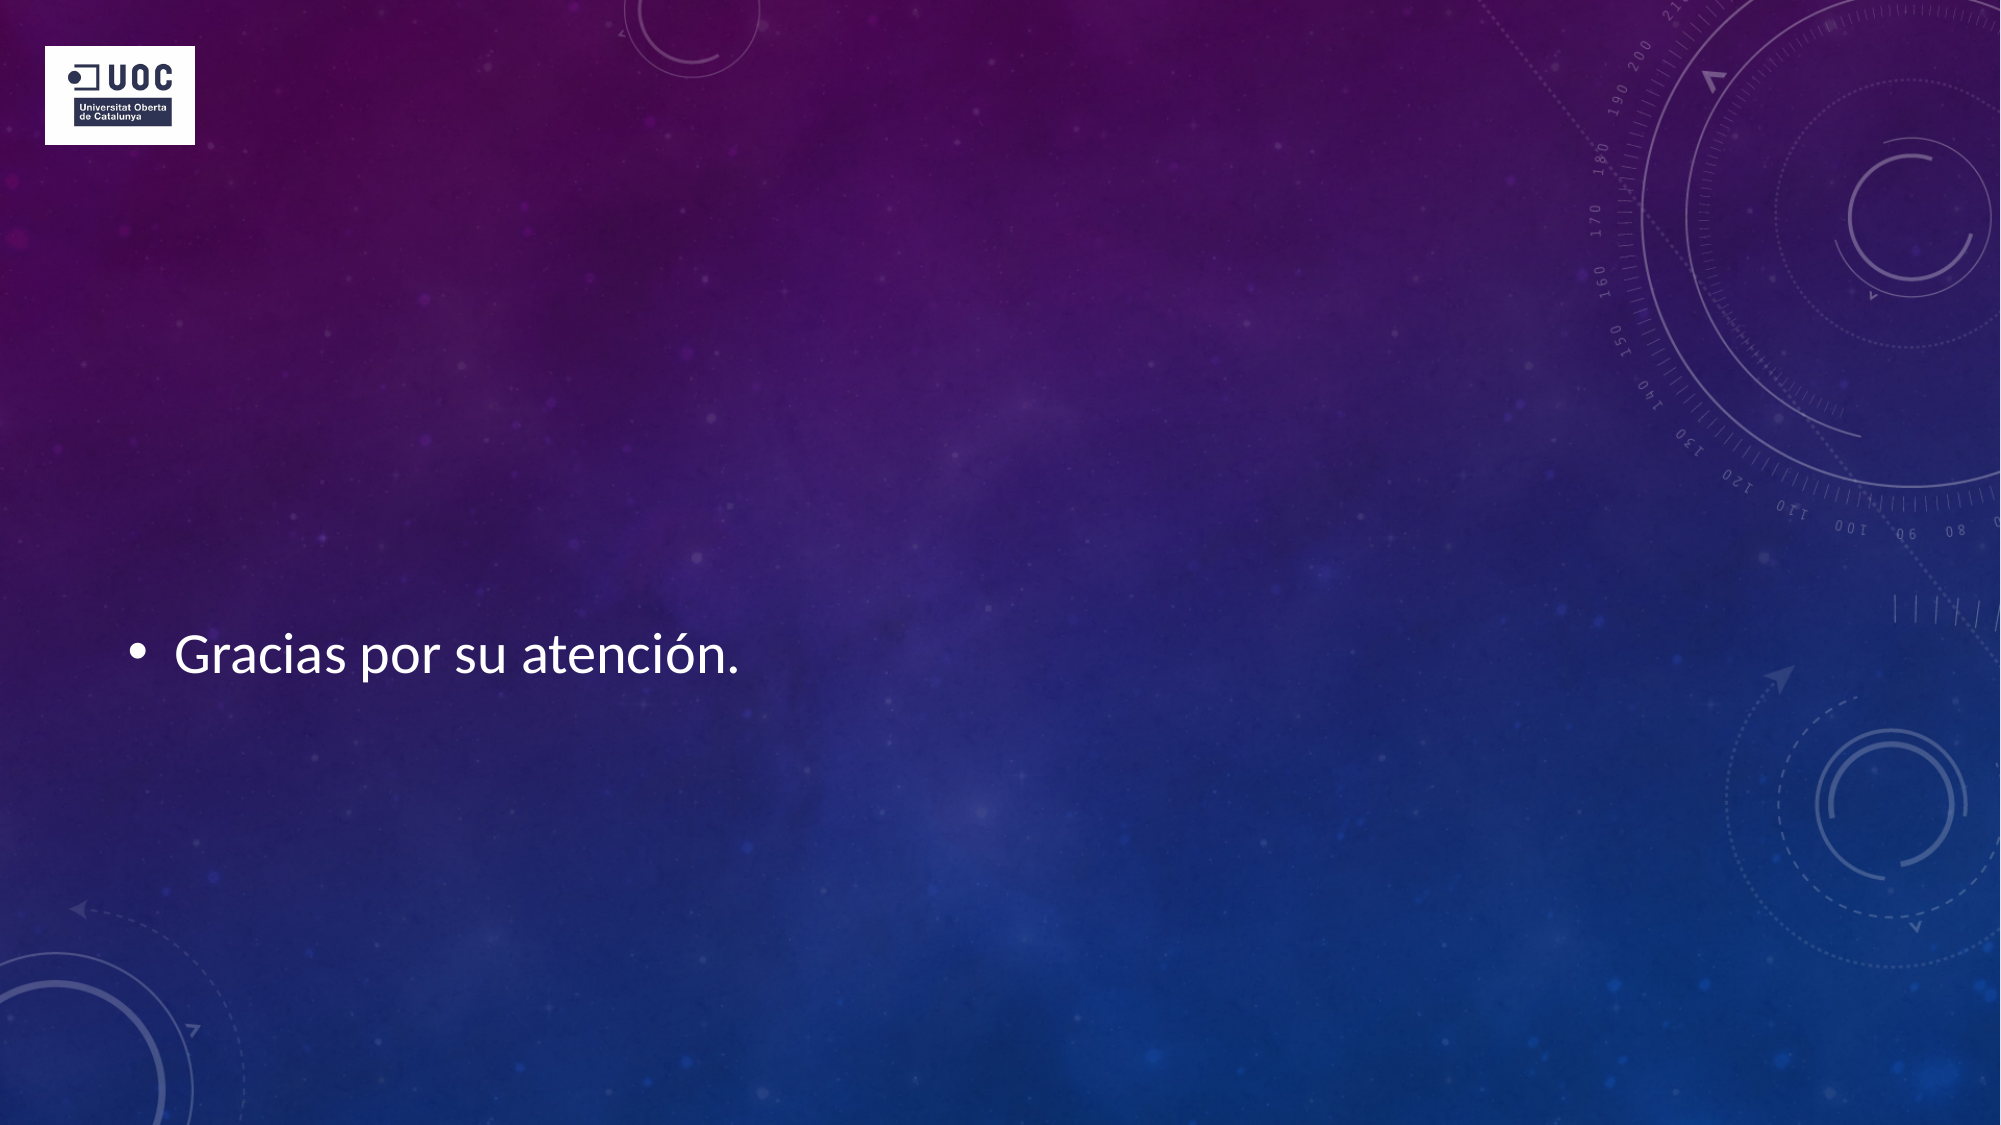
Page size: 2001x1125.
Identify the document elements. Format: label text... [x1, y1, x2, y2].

picture [0, 0, 2001, 1125]
list Gracias por su atención. [112, 351, 1775, 950]
